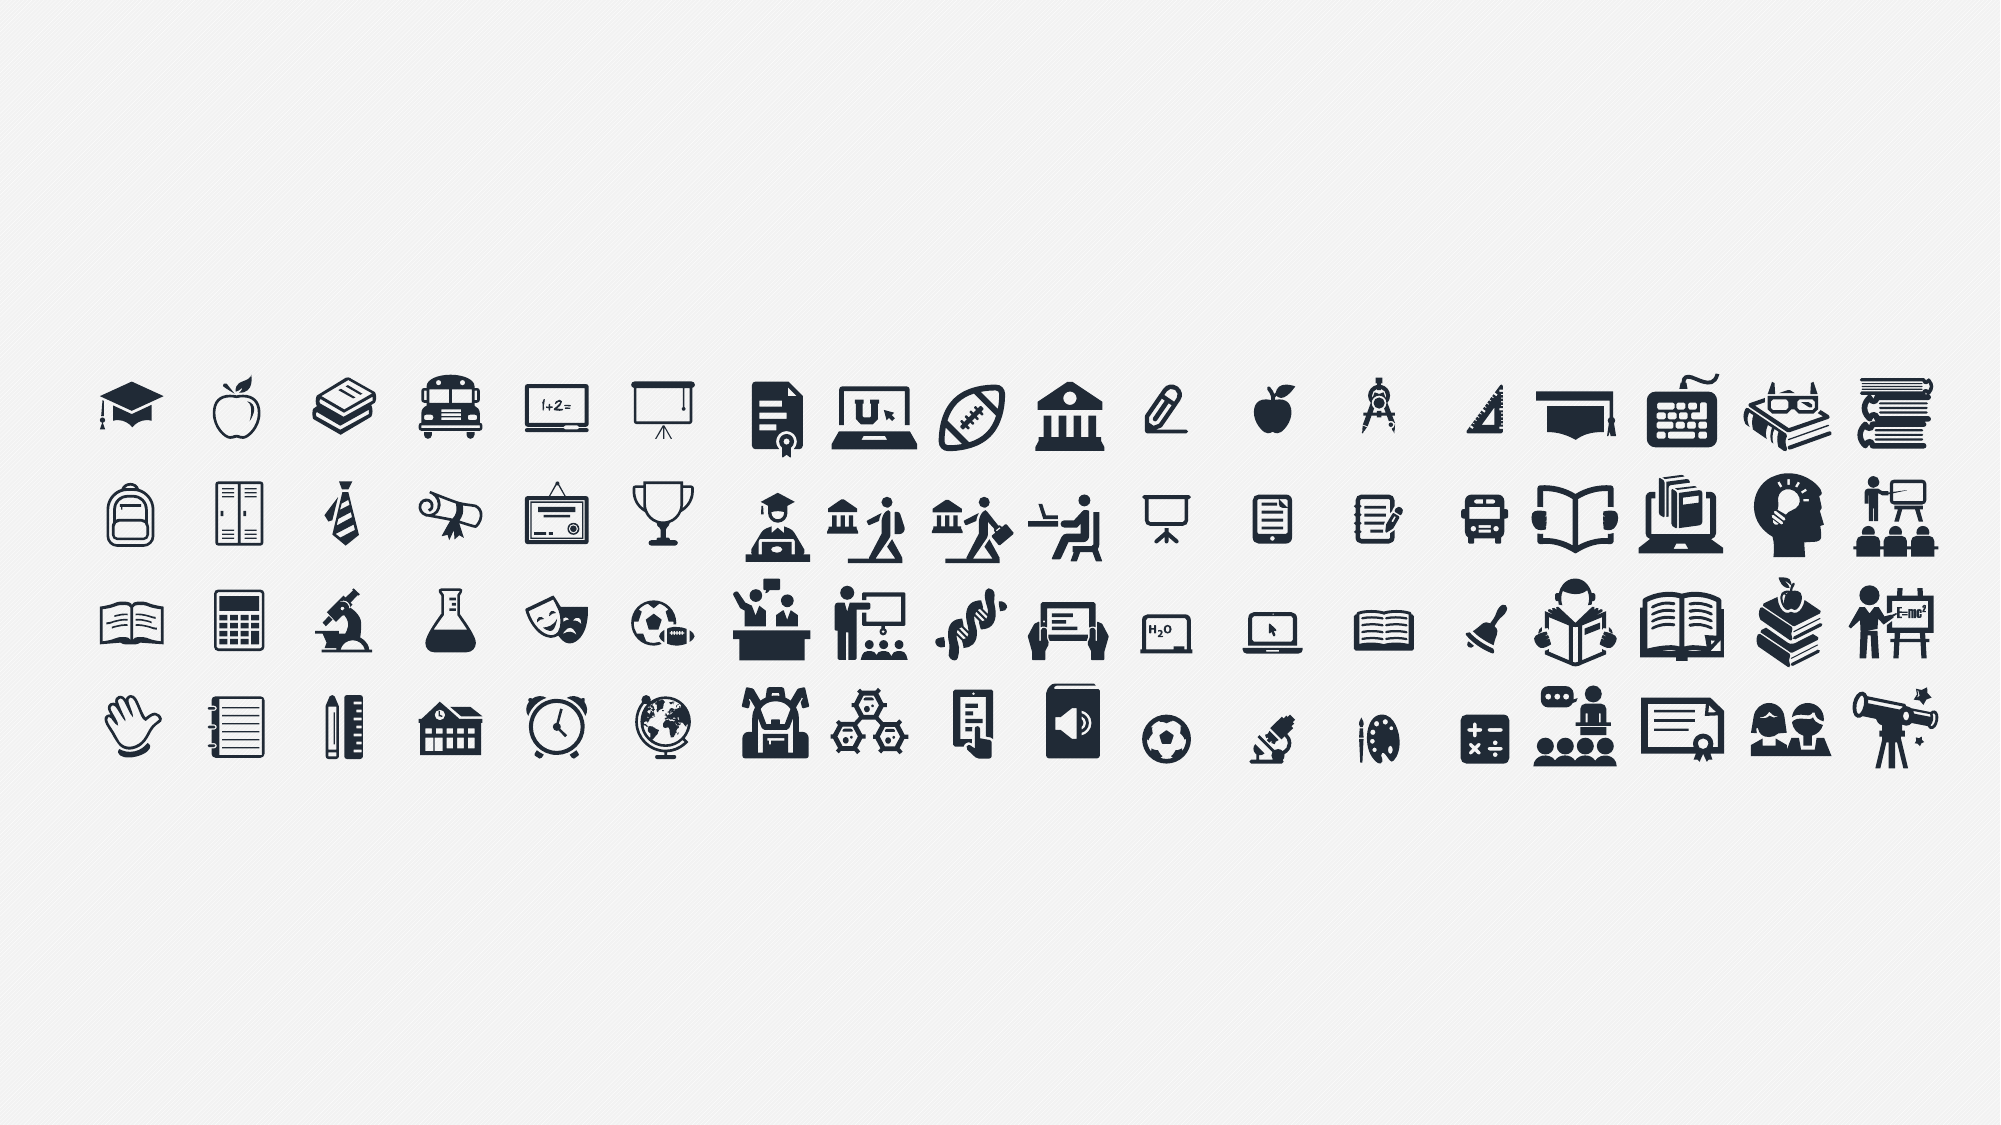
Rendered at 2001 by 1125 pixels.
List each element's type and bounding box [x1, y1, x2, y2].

text_box [424, 432, 432, 439]
text_box [945, 510, 1014, 564]
text_box [733, 630, 811, 661]
text_box [931, 515, 963, 534]
text_box [1040, 602, 1096, 628]
text_box [635, 695, 691, 760]
text_box [733, 591, 766, 627]
text_box [1530, 373, 1939, 769]
text_box [883, 409, 895, 422]
text_box [960, 406, 984, 430]
text_box [667, 626, 687, 646]
text_box [99, 381, 164, 411]
text_box [689, 630, 695, 642]
text_box [763, 578, 781, 594]
text_box [425, 588, 476, 653]
text_box [935, 637, 945, 648]
text_box [344, 695, 363, 760]
text_box [879, 640, 889, 650]
text_box [1051, 613, 1073, 618]
text_box [1078, 494, 1091, 507]
text_box [866, 512, 882, 526]
text_box [525, 595, 588, 644]
text_box [418, 490, 483, 541]
text_box [749, 589, 763, 602]
text_box [948, 588, 996, 661]
text_box [106, 482, 155, 547]
text_box [863, 697, 874, 701]
text_box [526, 696, 588, 759]
text_box [524, 428, 589, 433]
text_box [828, 499, 858, 513]
text_box [212, 374, 261, 439]
text_box [978, 496, 990, 508]
text_box [1035, 415, 1105, 451]
text_box [776, 610, 798, 627]
text_box [1027, 621, 1049, 661]
text_box [963, 512, 979, 526]
text_box [1037, 381, 1103, 410]
text_box [1051, 510, 1090, 560]
text_box [864, 640, 874, 650]
text_box [524, 384, 589, 427]
text_box [1140, 377, 1510, 769]
text_box [339, 481, 353, 490]
text_box [524, 481, 589, 545]
text_box [881, 496, 893, 508]
text_box [894, 640, 904, 650]
text_box [99, 601, 164, 645]
text_box [1051, 620, 1067, 624]
text_box [418, 701, 483, 756]
text_box [953, 689, 994, 759]
text_box [325, 695, 339, 760]
text_box [312, 377, 377, 435]
text_box [831, 431, 918, 450]
text_box [1070, 512, 1103, 562]
text_box [1087, 621, 1109, 661]
text_box [864, 705, 870, 713]
text_box [418, 374, 483, 431]
text_box [839, 386, 910, 426]
text_box [631, 381, 695, 439]
text_box [932, 499, 962, 513]
text_box [998, 601, 1008, 612]
text_box [215, 481, 264, 546]
text_box [847, 510, 903, 564]
text_box [324, 497, 339, 522]
text_box [99, 400, 106, 430]
text_box [834, 602, 871, 660]
text_box [1028, 521, 1059, 527]
text_box [842, 737, 849, 744]
text_box [332, 492, 359, 546]
text_box [631, 600, 677, 646]
text_box [741, 687, 810, 759]
text_box [104, 695, 162, 758]
text_box [113, 404, 152, 428]
text_box [779, 433, 795, 458]
text_box [884, 728, 896, 732]
text_box [827, 515, 859, 534]
text_box [1046, 683, 1100, 759]
text_box [840, 585, 855, 600]
text_box [1038, 503, 1058, 520]
text_box [780, 594, 794, 608]
text_box [854, 399, 880, 425]
text_box [214, 589, 265, 652]
text_box [885, 737, 892, 744]
text_box [315, 588, 373, 653]
text_box [1051, 626, 1078, 631]
text_box [745, 526, 811, 562]
text_box [632, 481, 694, 546]
text_box [938, 384, 1006, 452]
text_box [830, 687, 909, 755]
text_box [842, 728, 853, 732]
text_box [1048, 634, 1088, 641]
text_box [760, 492, 795, 523]
text_box [207, 696, 265, 758]
text_box [751, 381, 803, 450]
text_box [760, 505, 764, 515]
text_box [860, 651, 908, 660]
text_box [862, 592, 906, 636]
text_box [466, 432, 475, 439]
text_box [894, 511, 905, 535]
